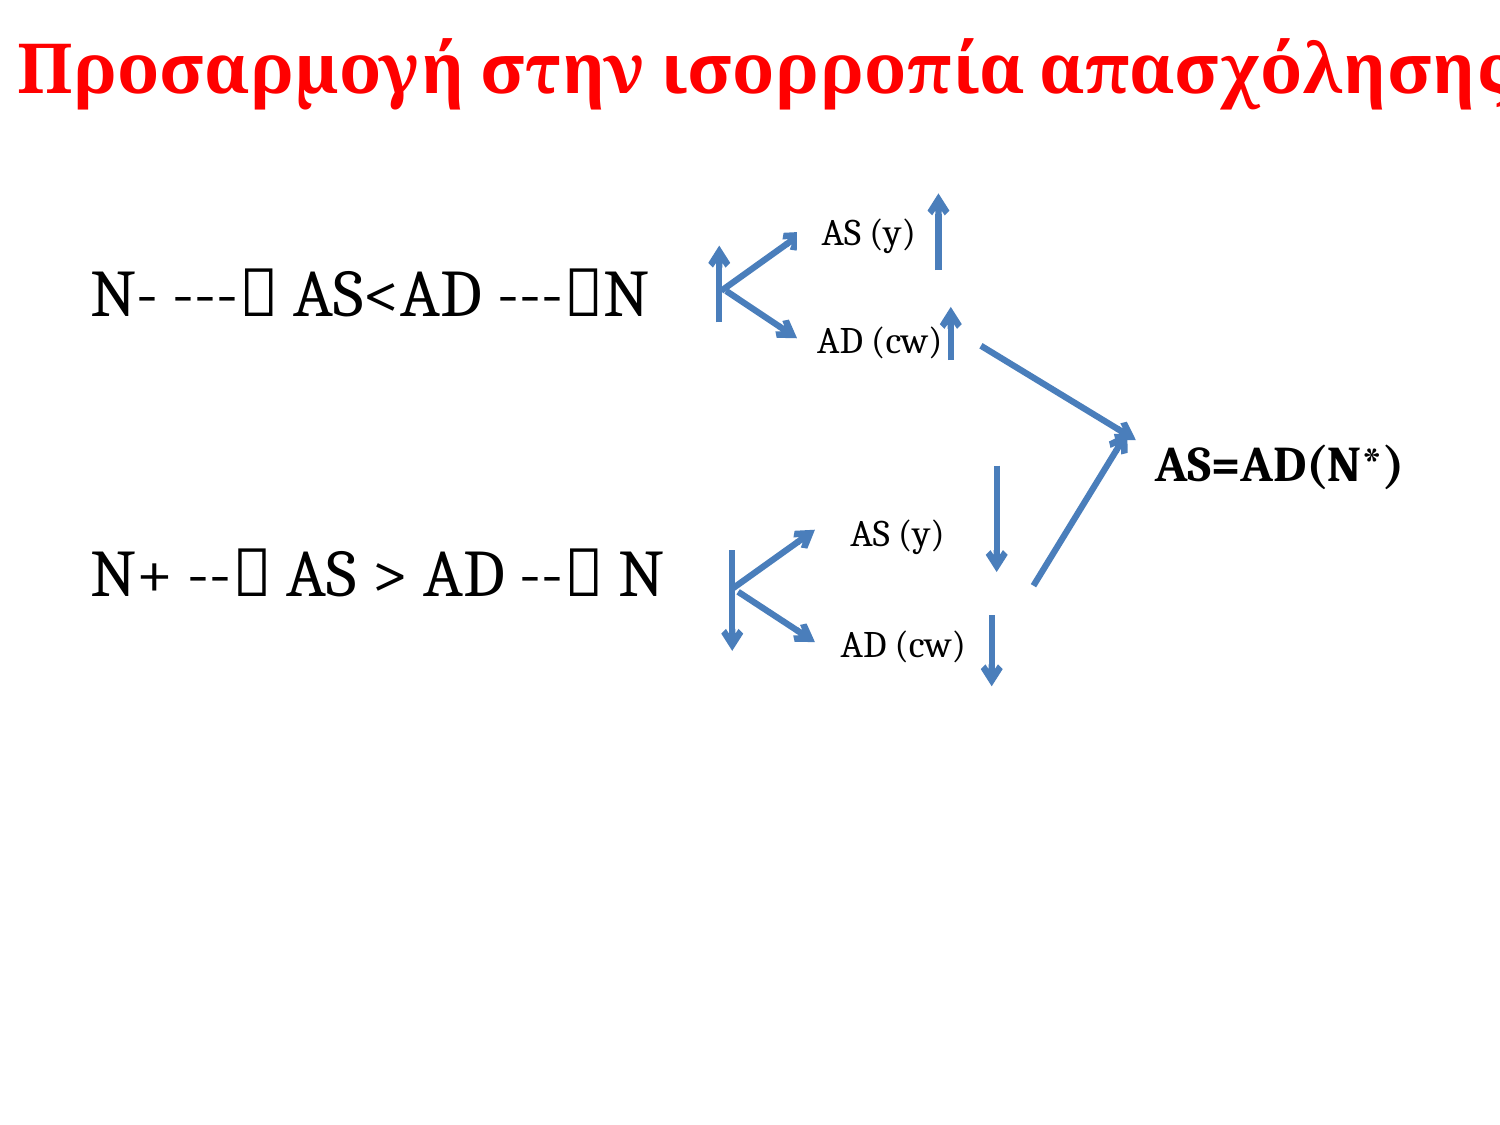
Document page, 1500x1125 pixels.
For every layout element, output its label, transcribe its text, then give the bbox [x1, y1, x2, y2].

text_box AD (cw) [813, 613, 994, 671]
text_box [725, 290, 798, 339]
text_box AS (y) [795, 198, 934, 263]
text_box AD (cw) [795, 305, 965, 371]
list N- --- AS<AD ---N N+ -- AS > AD -- N [75, 149, 1425, 1005]
text_box AS (y) [831, 501, 965, 561]
text_box AS=AD(N*) [1134, 383, 1425, 541]
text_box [1033, 432, 1128, 586]
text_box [731, 529, 816, 589]
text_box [737, 591, 816, 643]
title Προσαρμογή στην ισορροπία απασχόλησης [0, 7, 1500, 126]
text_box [980, 345, 1137, 441]
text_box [721, 231, 805, 291]
